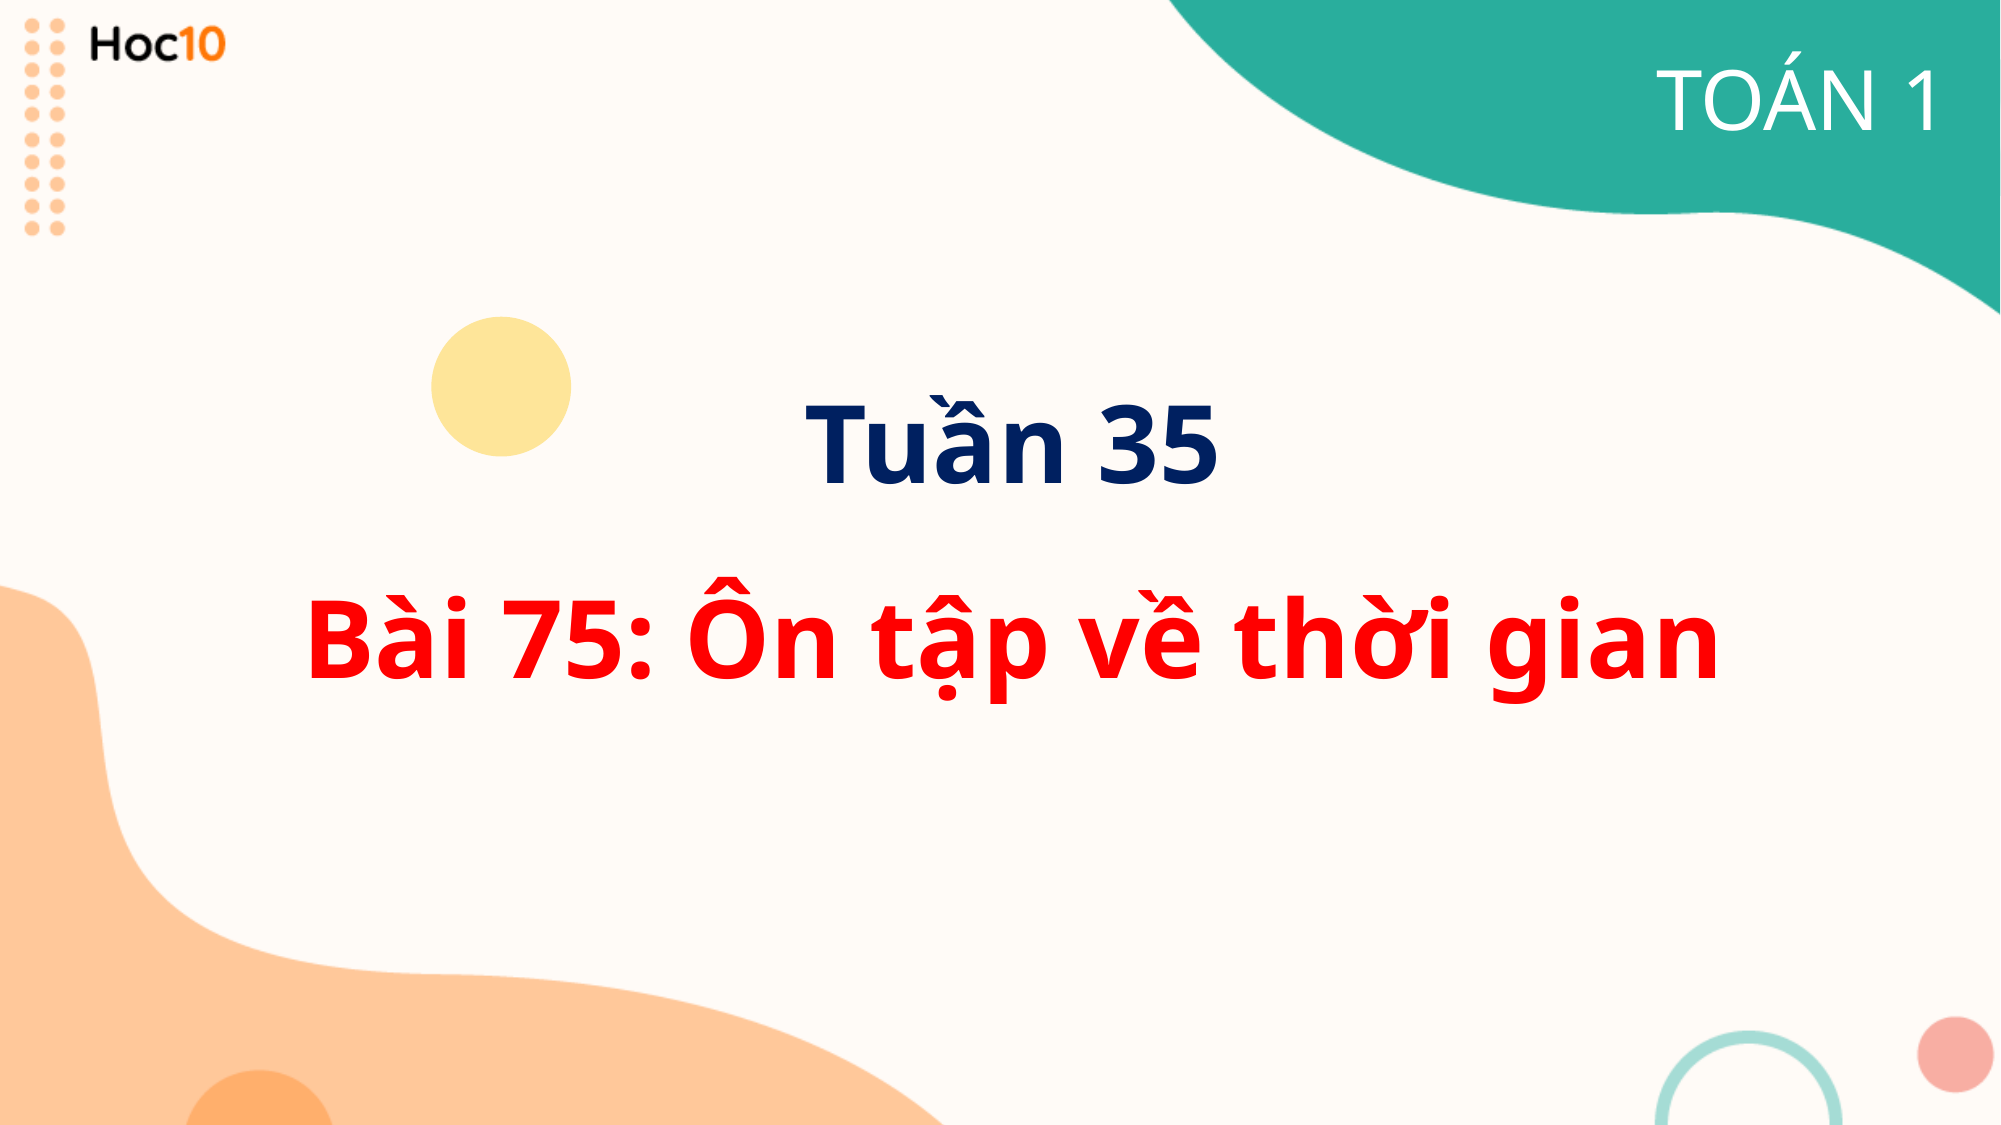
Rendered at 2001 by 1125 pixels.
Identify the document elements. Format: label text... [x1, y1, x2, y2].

text_box TOÁN 1 [1641, 39, 1965, 155]
picture [0, 0, 2001, 1125]
title Tuần 35 Bài 75: Ôn tập về thời gian [13, 302, 2000, 708]
